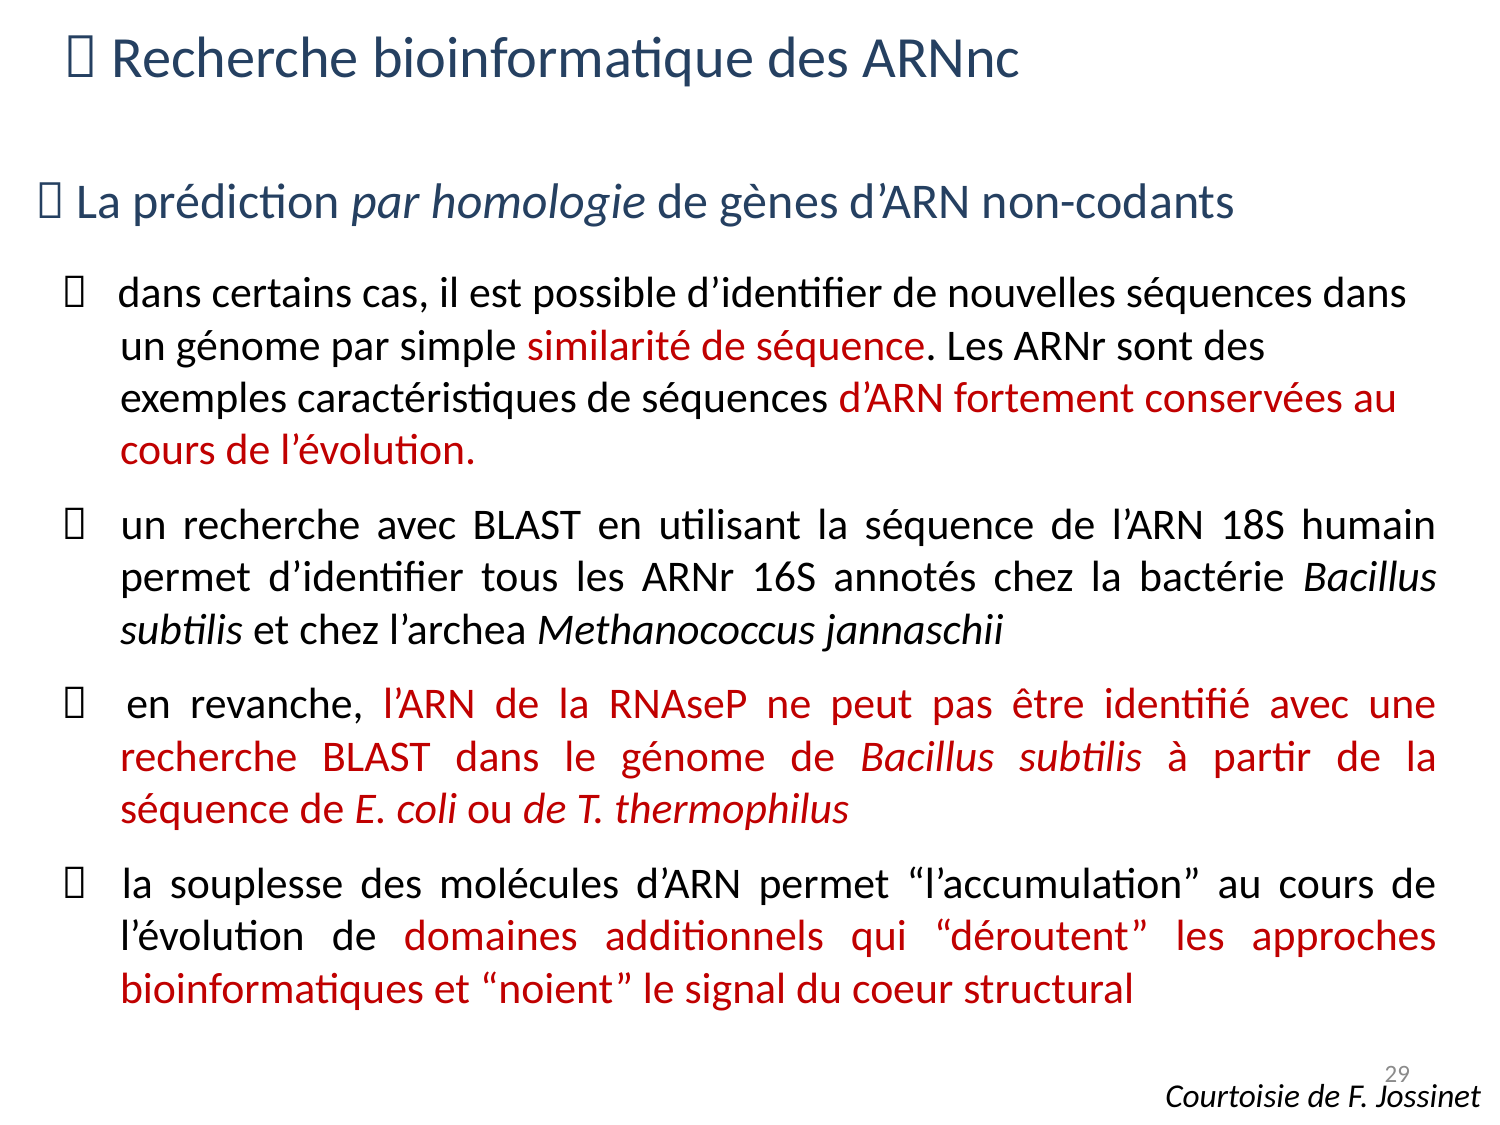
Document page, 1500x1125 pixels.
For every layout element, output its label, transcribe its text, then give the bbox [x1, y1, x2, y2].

text_box Courtoisie de F. Jossinet [1150, 1066, 1497, 1121]
text_box  La prédiction par homologie de gènes d’ARN non-codants [35, 158, 1408, 229]
text_box  Recherche bioinformatique des ARNnc [48, 11, 1037, 97]
text_box  dans certains cas, il est possible d’identifier de nouvelles séquences dans un génome par simple similarité de séquence. Les ARNr sont des exemples caractéristiques de séquences d’ARN fortement conservées au cours de l’évolution.  un recherche avec BLAST en utilisant la séquence de l’ARN 18S humain permet d’identifier tous les ARNr 16S annotés chez la bactérie Bacillus subtilis et chez l’archea Methanococcus jannaschii  en revanche, l’ARN de la RNAseP ne peut pas être identifié avec une recherche BLAST dans le génome de Bacillus subtilis à partir de la séquence de E. coli ou de T. thermophilus  la souplesse des molécules d’ARN permet “l’accumulation” au cours de l’évolution de domaines additionnels qui “déroutent” les approches bioinformatiques et “noient” le signal du coeur structural [61, 263, 1437, 1103]
slide_number 29 [1074, 1042, 1425, 1103]
